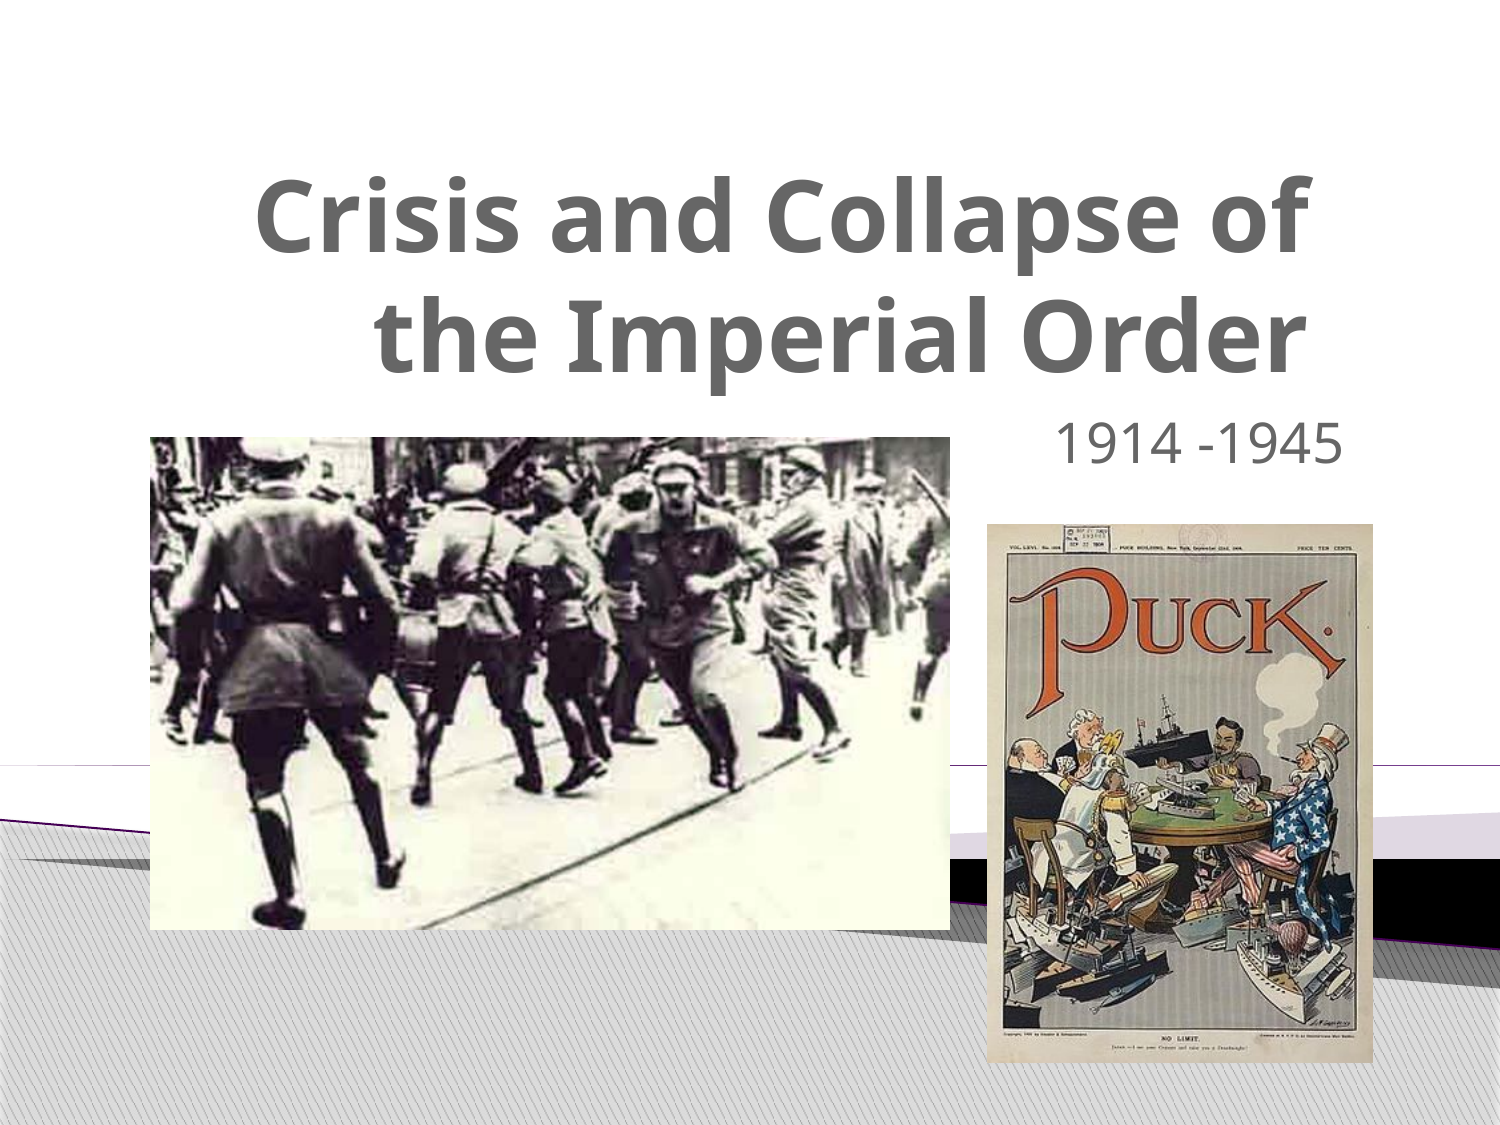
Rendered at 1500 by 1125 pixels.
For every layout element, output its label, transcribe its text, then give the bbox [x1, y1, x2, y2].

title Crisis and Collapse of the Imperial Order [50, 99, 1325, 401]
subtitle 1914 -1945 [87, 399, 1363, 597]
picture [5, 437, 1500, 1063]
